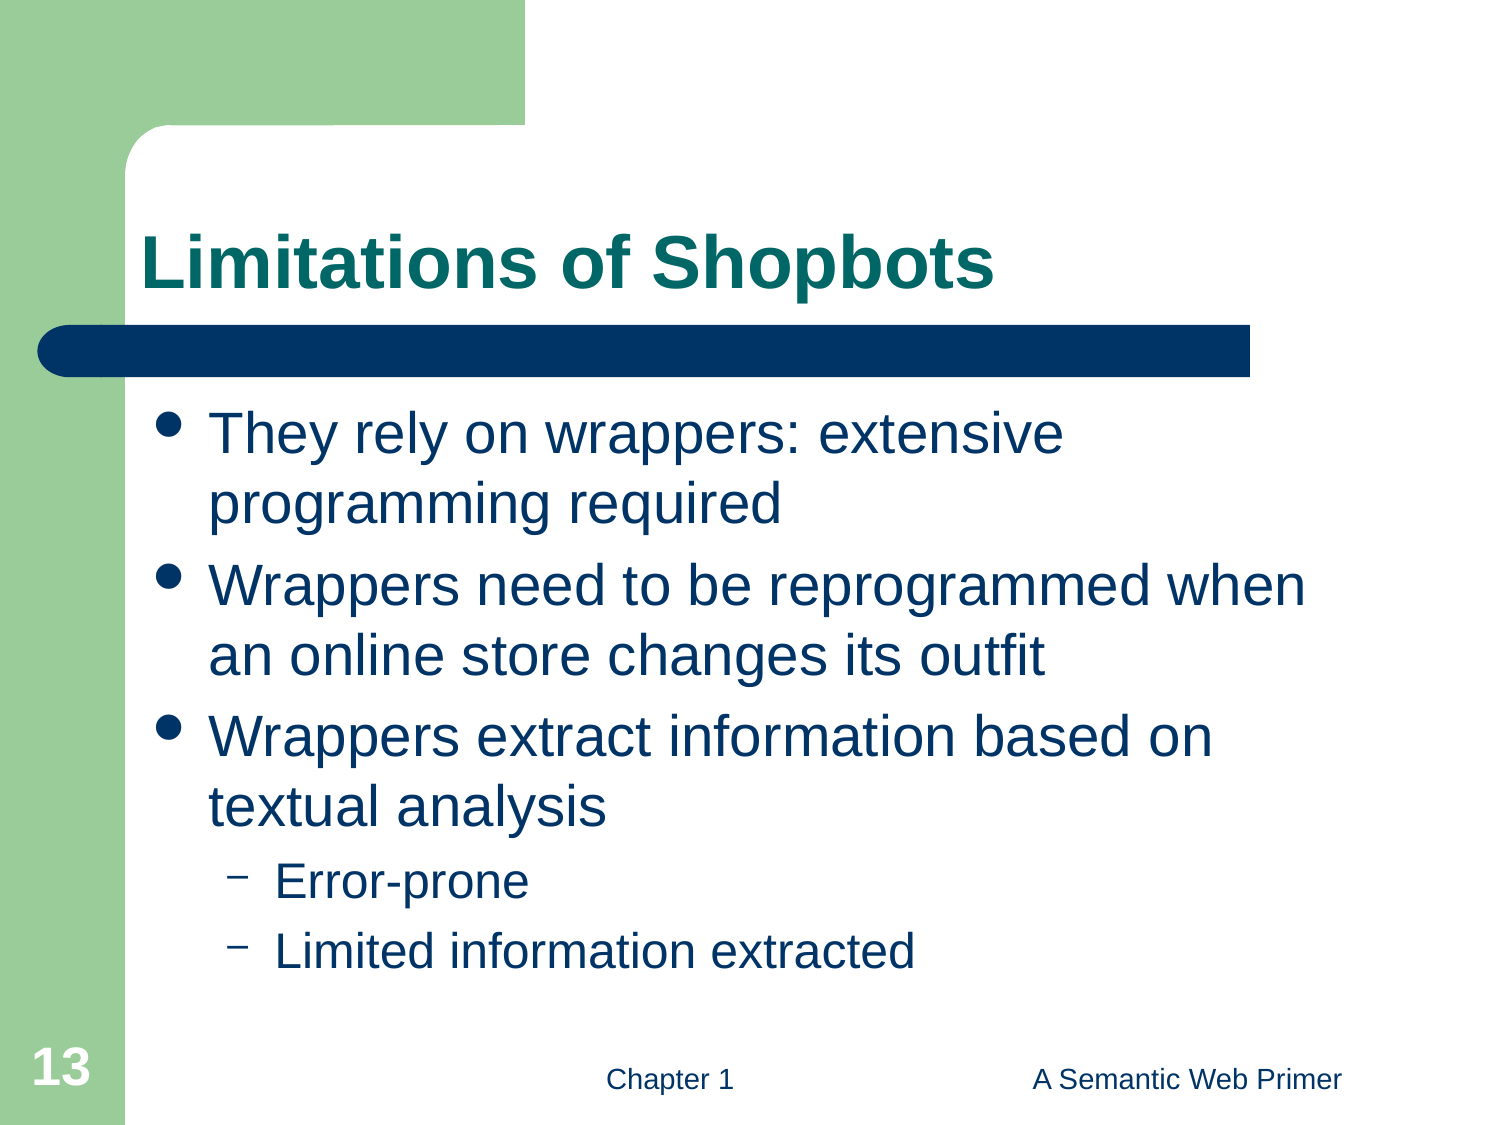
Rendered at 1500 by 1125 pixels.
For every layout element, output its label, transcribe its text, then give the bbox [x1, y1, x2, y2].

title Limitations of Shopbots [124, 124, 1426, 313]
slide_number Chapter 1 [399, 1024, 750, 1104]
list They rely on wrappers: extensive programming required Wrappers need to be reprogrammed when an online store changes its outfit Wrappers extract information based on textual analysis Error-prone Limited information extracted [137, 387, 1400, 999]
slide_number 13 [13, 1023, 111, 1105]
footer A Semantic Web Primer [949, 1024, 1426, 1104]
